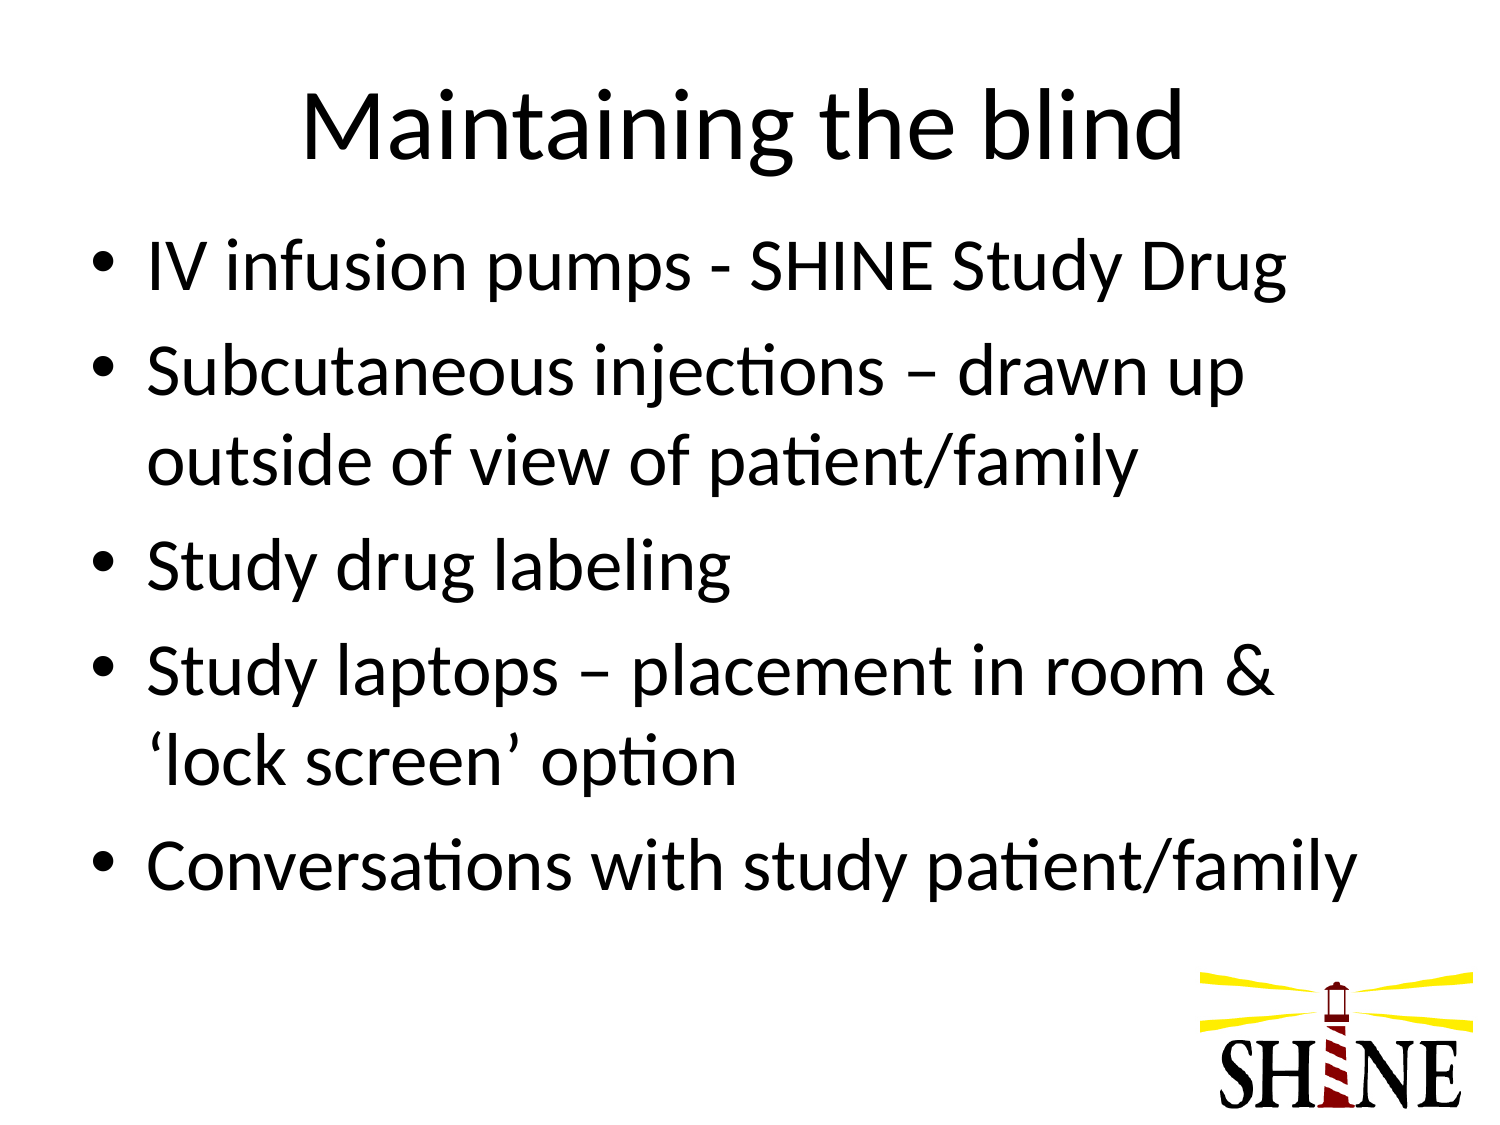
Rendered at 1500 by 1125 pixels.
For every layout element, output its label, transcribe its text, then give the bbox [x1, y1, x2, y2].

picture [1174, 951, 1500, 1125]
title Maintaining the blind [12, 24, 1475, 213]
list IV infusion pumps - SHINE Study Drug Subcutaneous injections – drawn up outside of view of patient/family Study drug labeling Study laptops – placement in room & ‘lock screen’ option Conversations with study patient/family [75, 207, 1425, 950]
